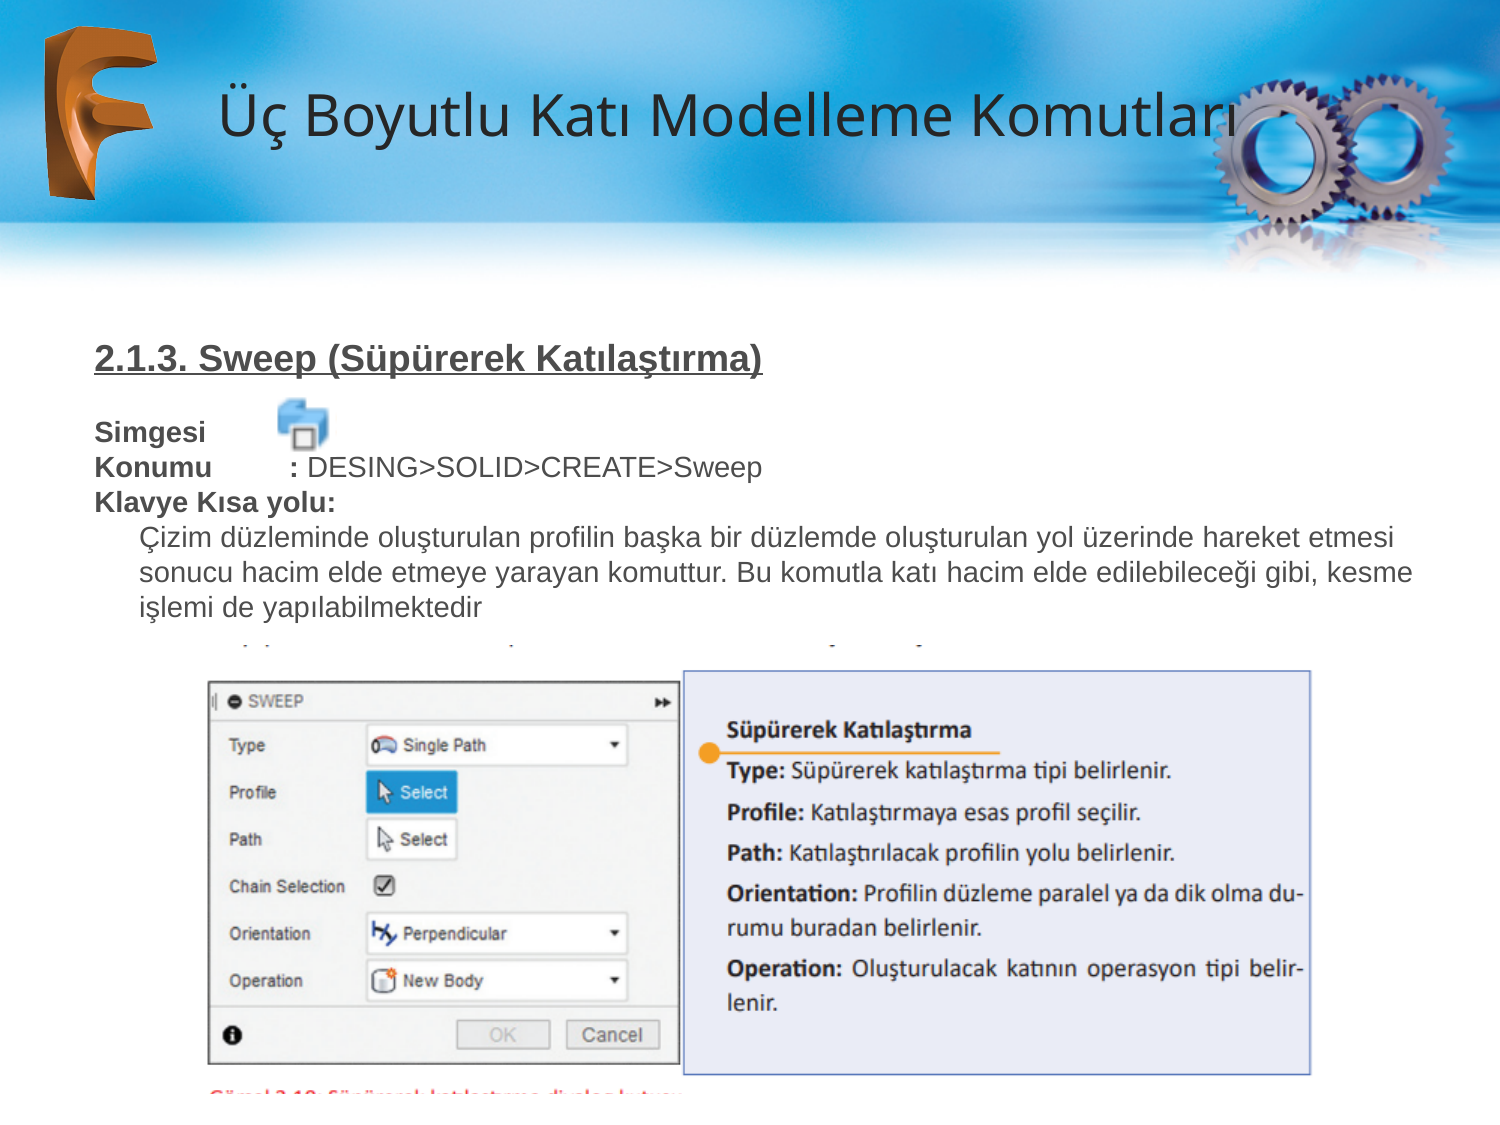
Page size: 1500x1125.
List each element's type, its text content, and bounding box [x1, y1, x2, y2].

text_box 2.1.3. Sweep (Süpürerek Katılaştırma) Simgesi : Konumu : DESING>SOLID>CREATE>Sweep Klavye Kısa yolu: Çizim düzleminde oluşturulan profilin başka bir düzlemde oluşturulan yol üzerinde hareket etmesi sonucu hacim elde etmeye yarayan komuttur. Bu komutla katı hacim elde edilebileceği gibi, kesme işlemi de yapılabilmektedir [79, 326, 1500, 631]
picture [277, 397, 337, 457]
picture [0, 0, 1500, 1125]
title Üç Boyutlu Katı Modelleme Komutları [202, 54, 1341, 172]
